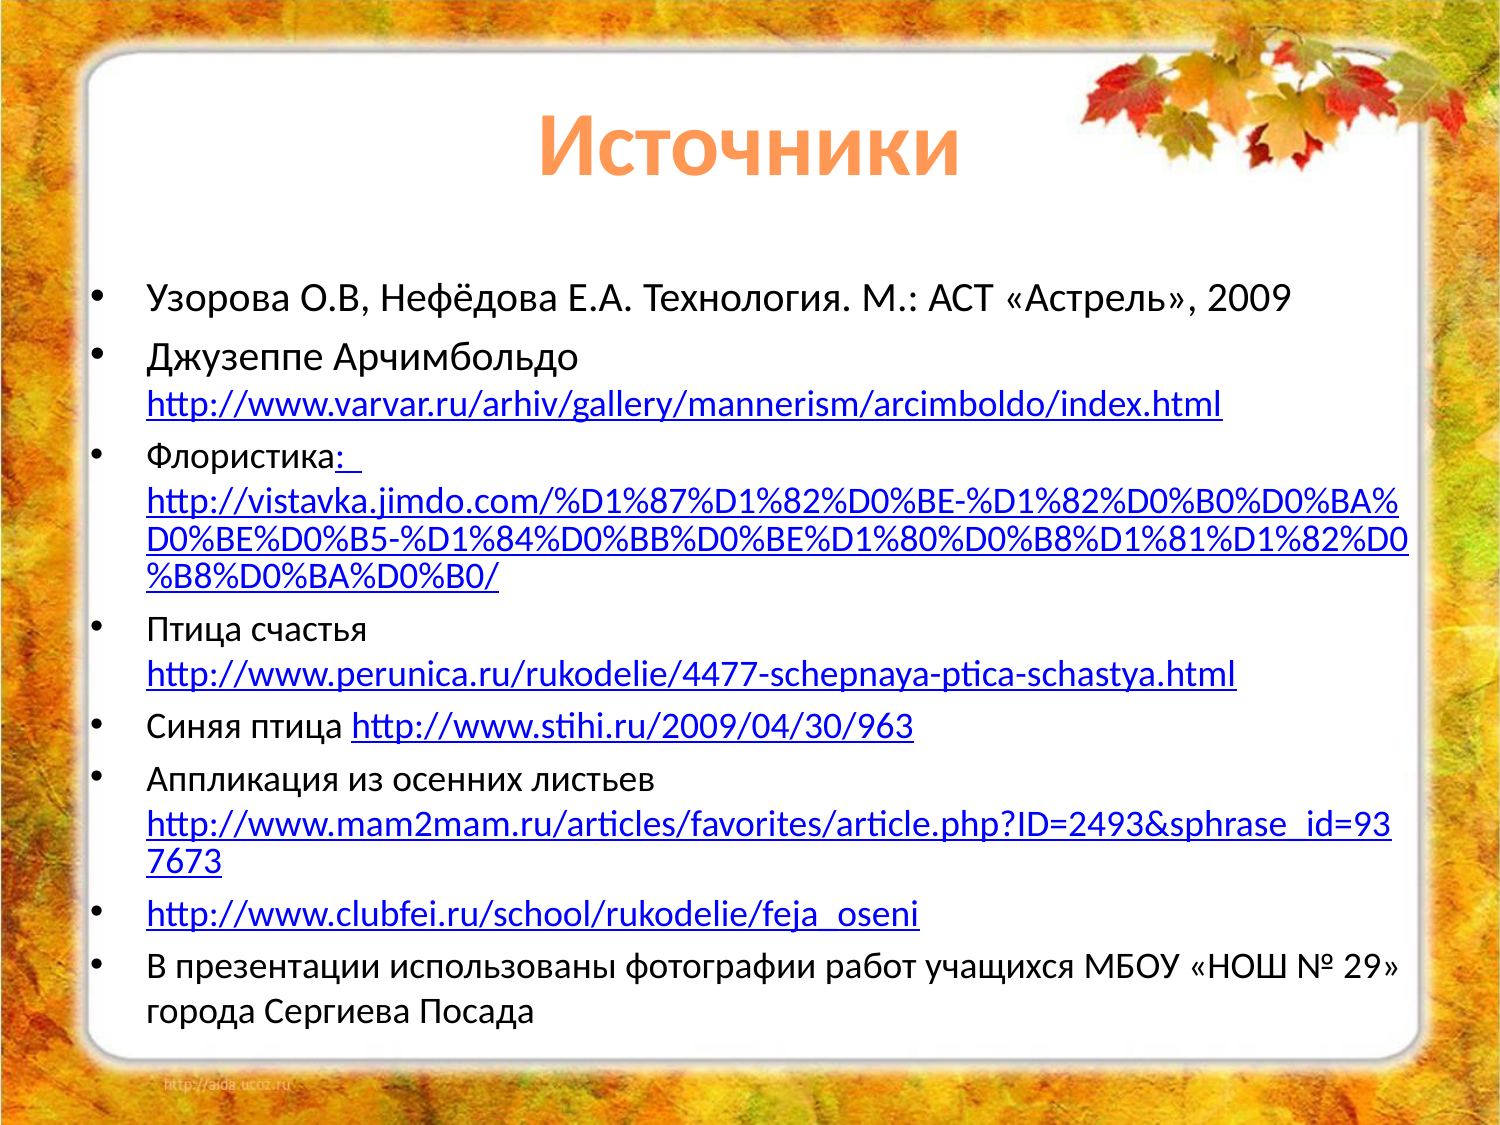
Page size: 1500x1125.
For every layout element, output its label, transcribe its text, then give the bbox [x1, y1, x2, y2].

title Источники [75, 45, 1425, 233]
picture [0, 0, 1500, 1125]
list Узорова О.В, Нефёдова Е.А. Технология. М.: АСТ «Астрель», 2009 Джузеппе Арчимбольдо http://www.varvar.ru/arhiv/gallery/mannerism/arcimboldo/index.html Флористика: http://vistavka.jimdo.com/%D1%87%D1%82%D0%BE-%D1%82%D0%B0%D0%BA%D0%BE%D0%B5-%D1%84%D0%BB%D0%BE%D1%80%D0%B8%D1%81%D1%82%D0%B8%D0%BA%D0%B0/ Птица счастья http://www.perunica.ru/rukodelie/4477-schepnaya-ptica-schastya.html Синяя птица http://www.stihi.ru/2009/04/30/963 Аппликация из осенних листьев http://www.mam2mam.ru/articles/favorites/article.php?ID=2493&sphrase_id=937673 http://www.clubfei.ru/school/rukodelie/feja_oseni В презентации использованы фотографии работ учащихся МБОУ «НОШ № 29» города Сергиева Посада [75, 262, 1425, 1005]
